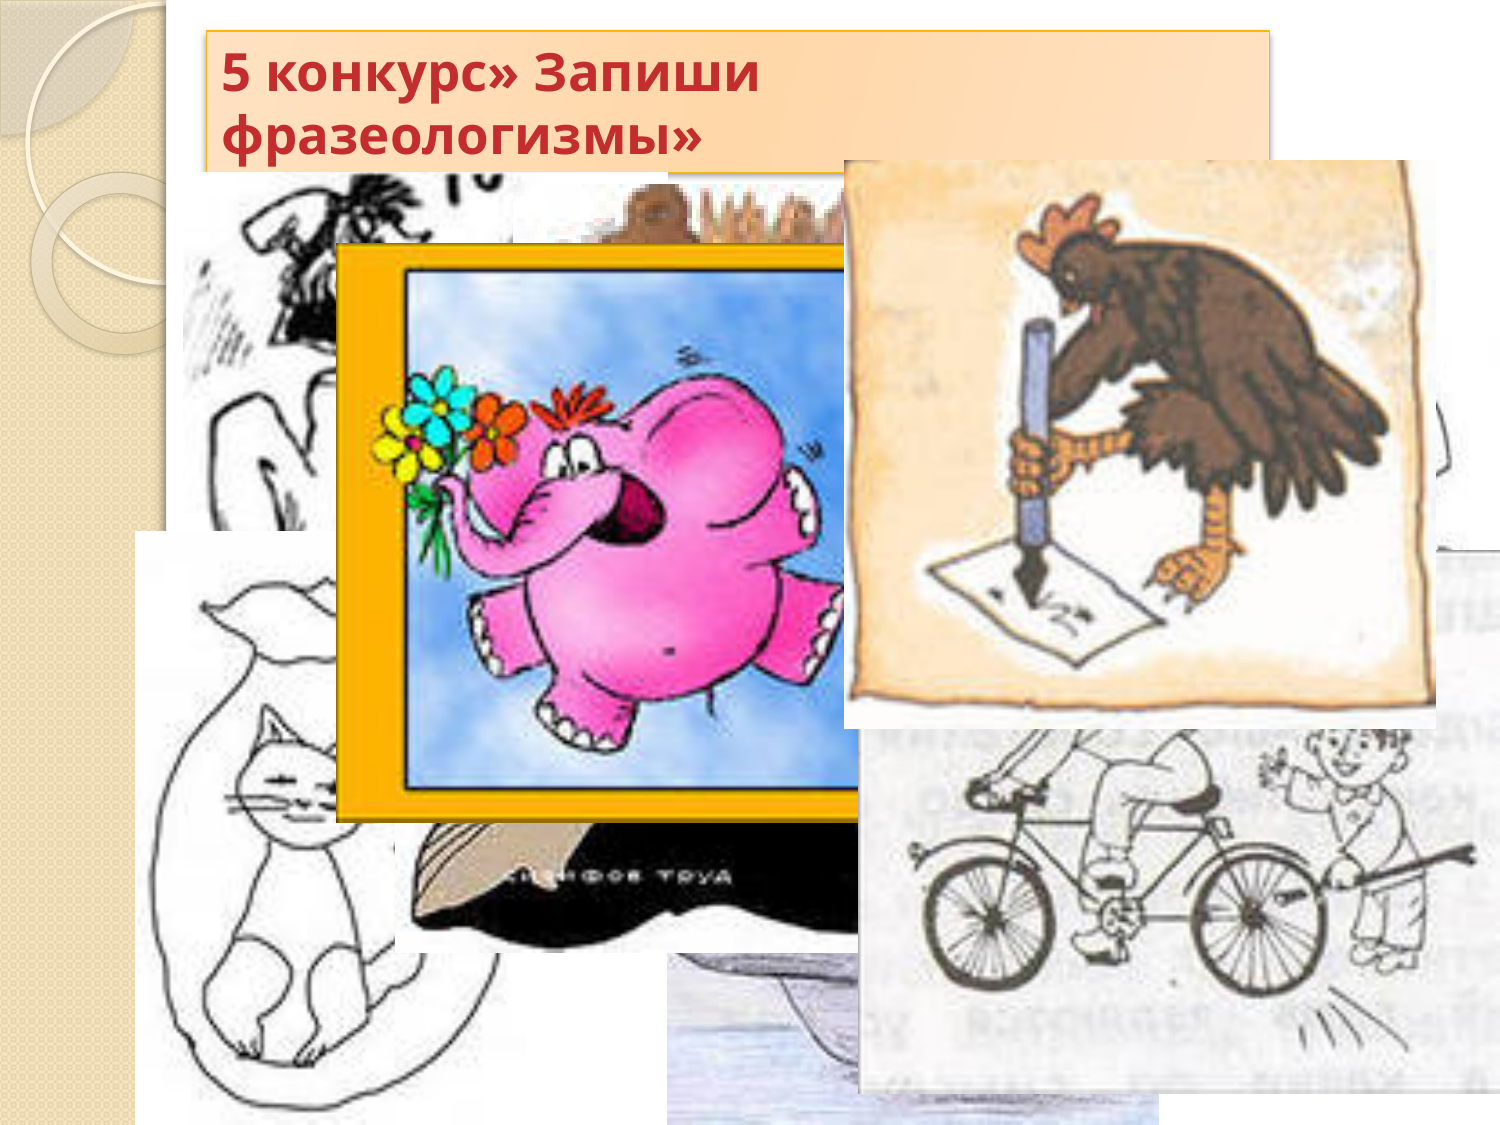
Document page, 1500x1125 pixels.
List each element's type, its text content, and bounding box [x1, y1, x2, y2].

title 5 конкурс» Запиши фразеологизмы» [206, 30, 1270, 173]
picture [135, 160, 1500, 1125]
